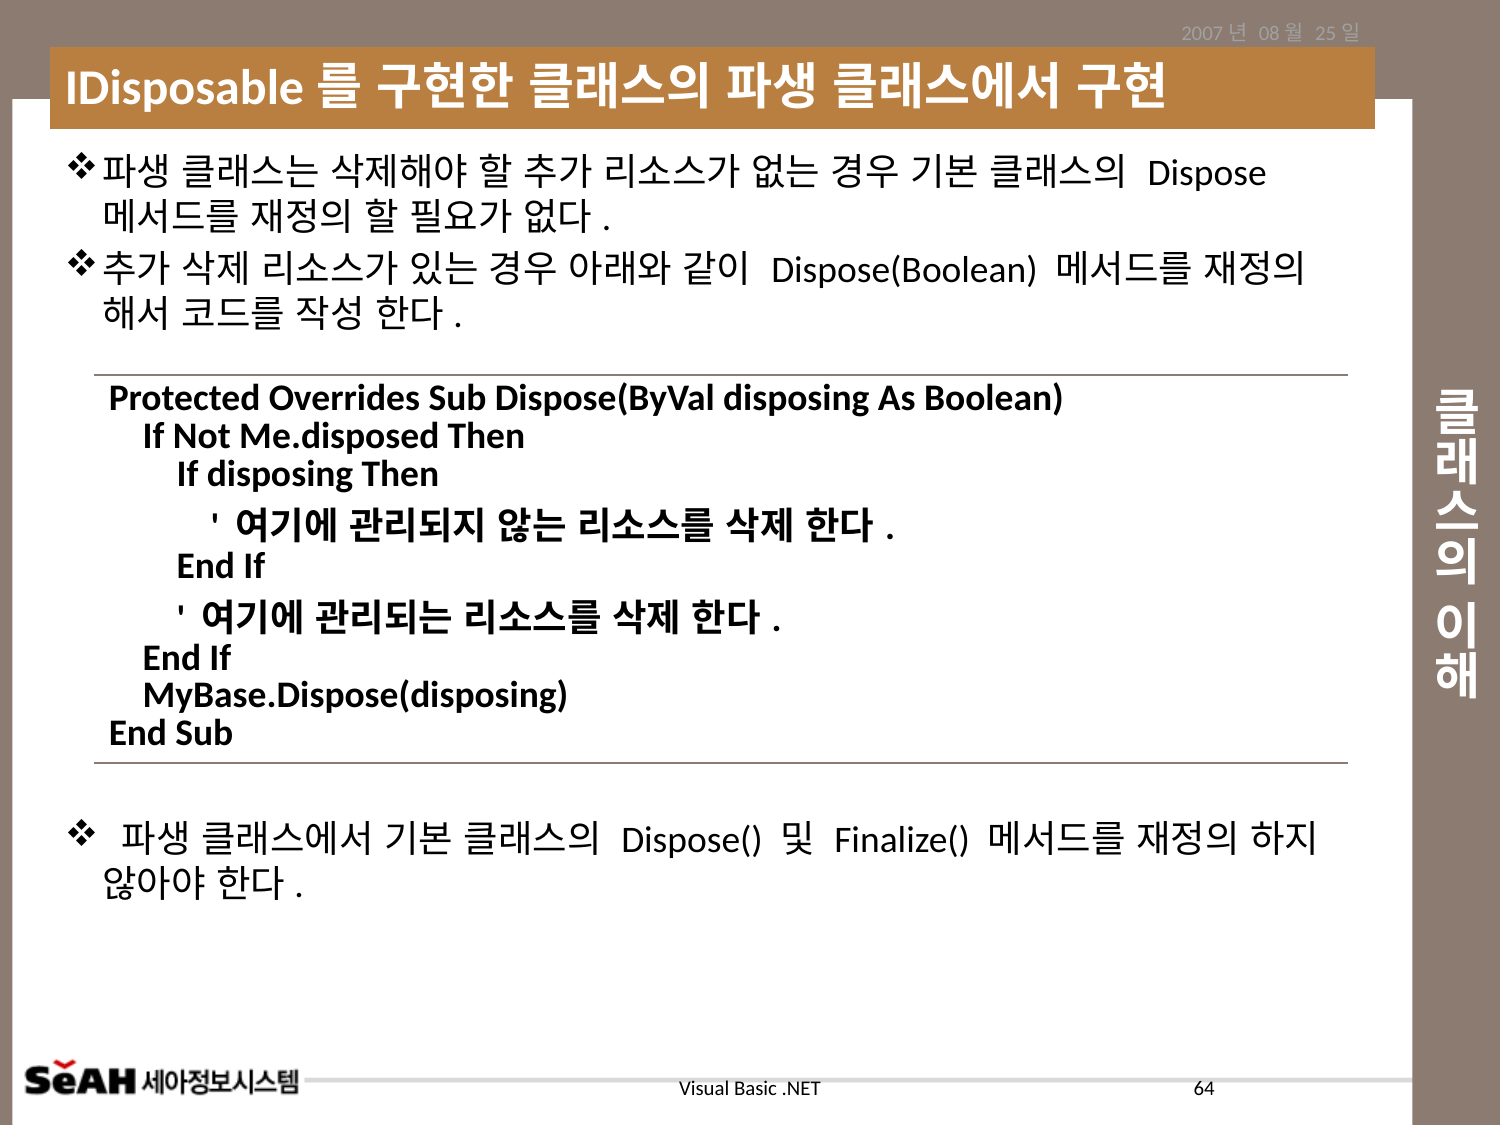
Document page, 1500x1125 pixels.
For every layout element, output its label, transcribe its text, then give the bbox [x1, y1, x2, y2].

slide_number 2007년 08월 25일 [1149, 12, 1375, 50]
footer Visual Basic .NET [443, 1062, 1057, 1113]
picture [13, 99, 1412, 1125]
table_header Protected Overrides Sub Dispose(ByVal disposing As Boolean) If Not Me.disposed Then If disposing Then ' 여기에 관리되지 않는 리소스를 삭제 한다. End If ' 여기에 관리되는 리소스를 삭제 한다. End If MyBase.Dispose(disposing) End Sub [94, 376, 1348, 762]
list 파생 클래스는 삭제해야 할 추가 리소스가 없는 경우 기본 클래스의 Dispose 메서드를 재정의 할 필요가 없다. 추가 삭제 리소스가 있는 경우 아래와 같이 Dispose(Boolean) 메서드를 재정의 해서 코드를 작성 한다. 파생 클래스에서 기본 클래스의 Dispose() 및 Finalize() 메서드를 재정의 하지 않아야 한다. [50, 140, 1375, 1025]
slide_number 64 [1067, 1061, 1230, 1112]
title 클래스의 이해 [1412, 62, 1500, 1025]
list IDisposable를 구현한 클래스의 파생 클래스에서 구현 [50, 46, 1375, 129]
